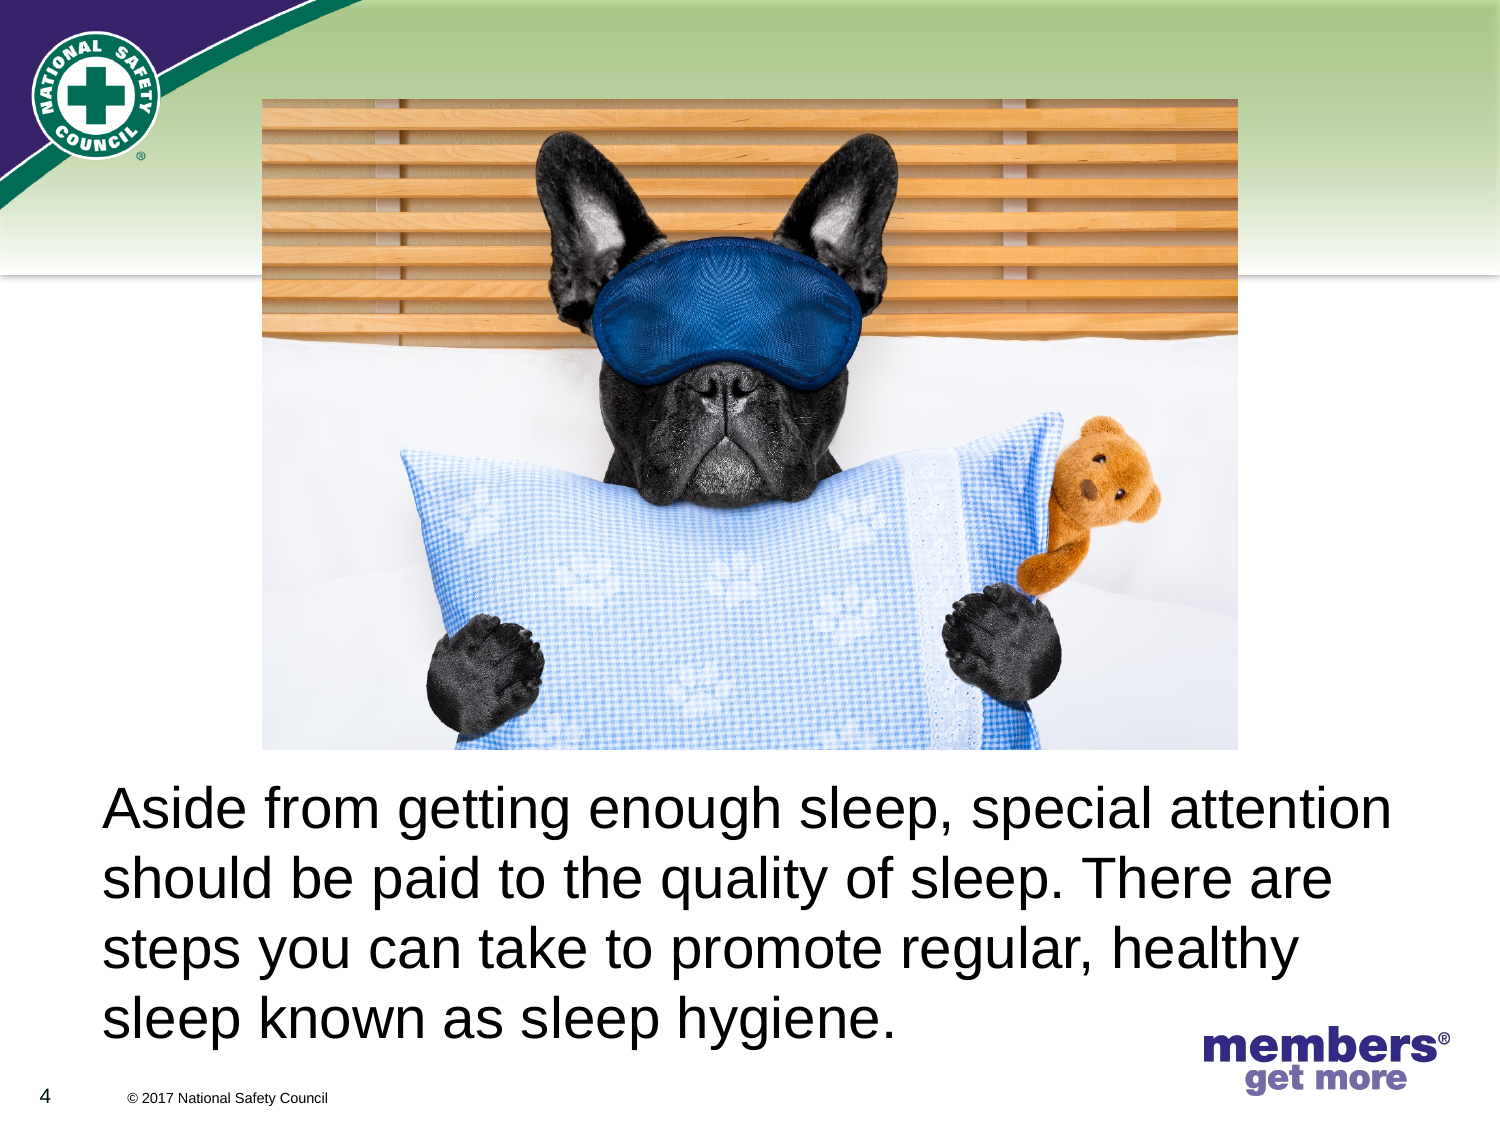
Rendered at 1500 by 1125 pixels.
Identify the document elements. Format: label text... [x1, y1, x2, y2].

picture [0, 0, 1238, 751]
text_box Aside from getting enough sleep, special attention should be paid to the quality of sleep. There are steps you can take to promote regular, healthy sleep known as sleep hygiene. [87, 762, 1413, 1058]
picture [1204, 1026, 1450, 1096]
